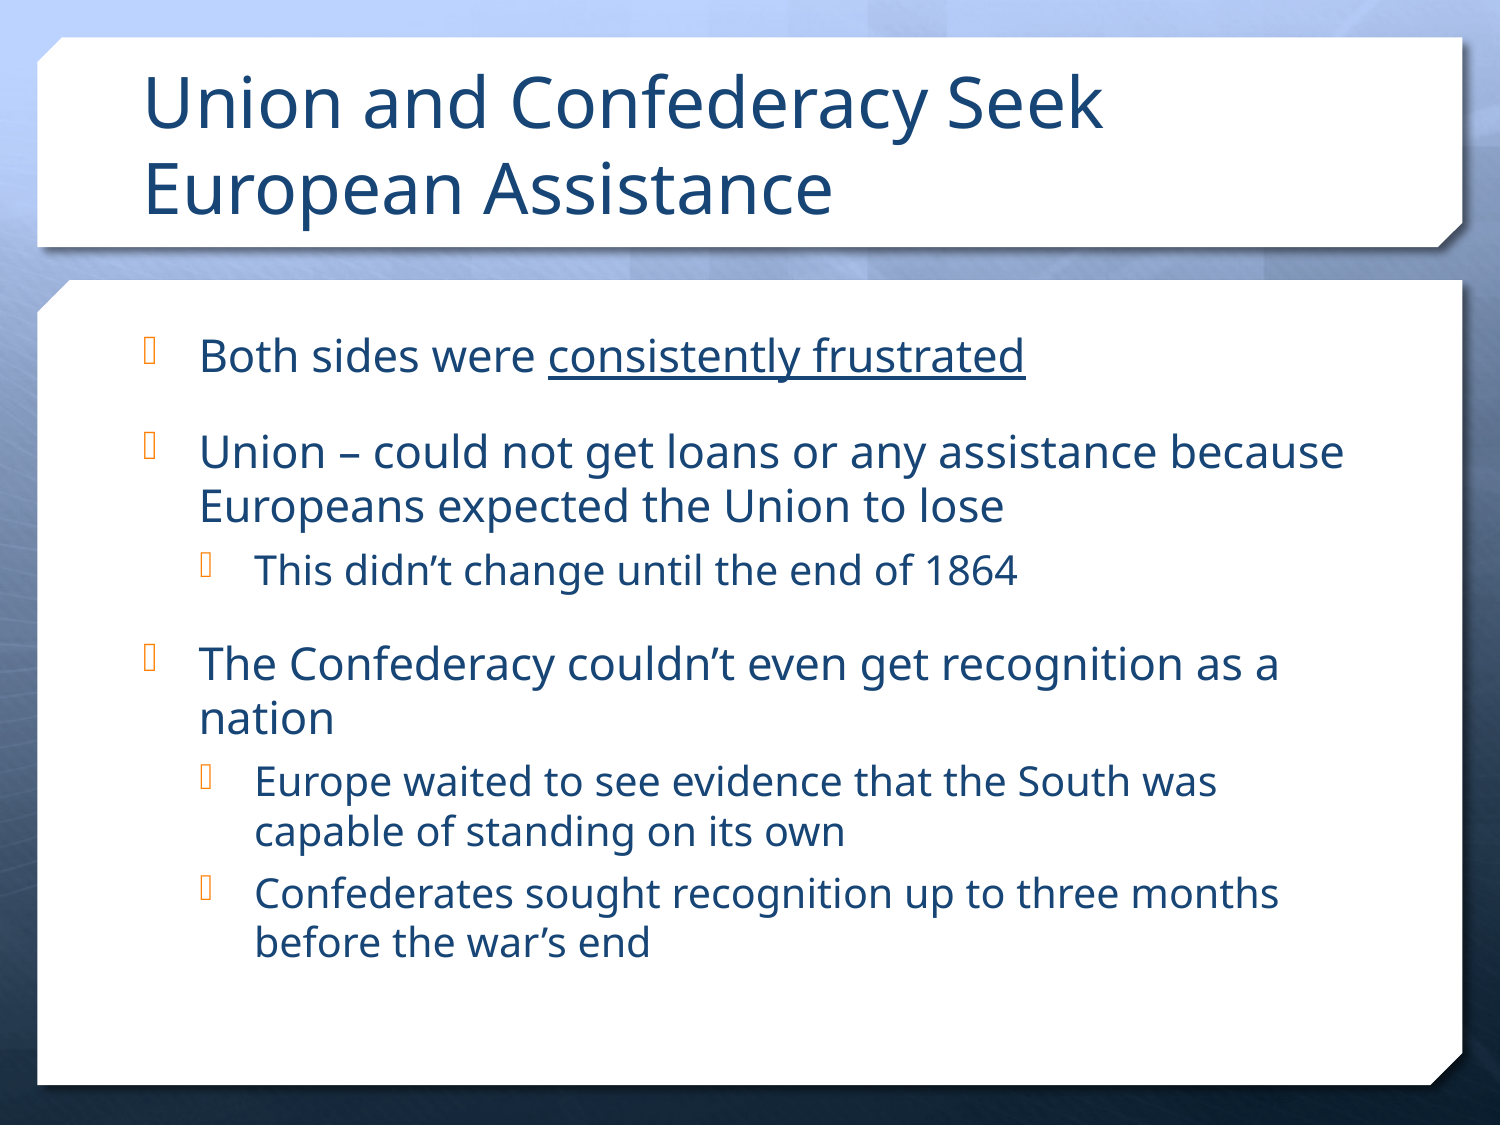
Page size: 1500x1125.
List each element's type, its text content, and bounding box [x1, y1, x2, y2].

list Both sides were consistently frustrated Union – could not get loans or any assistance because Europeans expected the Union to lose This didn’t change until the end of 1864 The Confederacy couldn’t even get recognition as a nation Europe waited to see evidence that the South was capable of standing on its own Confederates sought recognition up to three months before the war’s end [127, 319, 1372, 978]
title Union and Confederacy Seek European Assistance [127, 48, 1372, 236]
